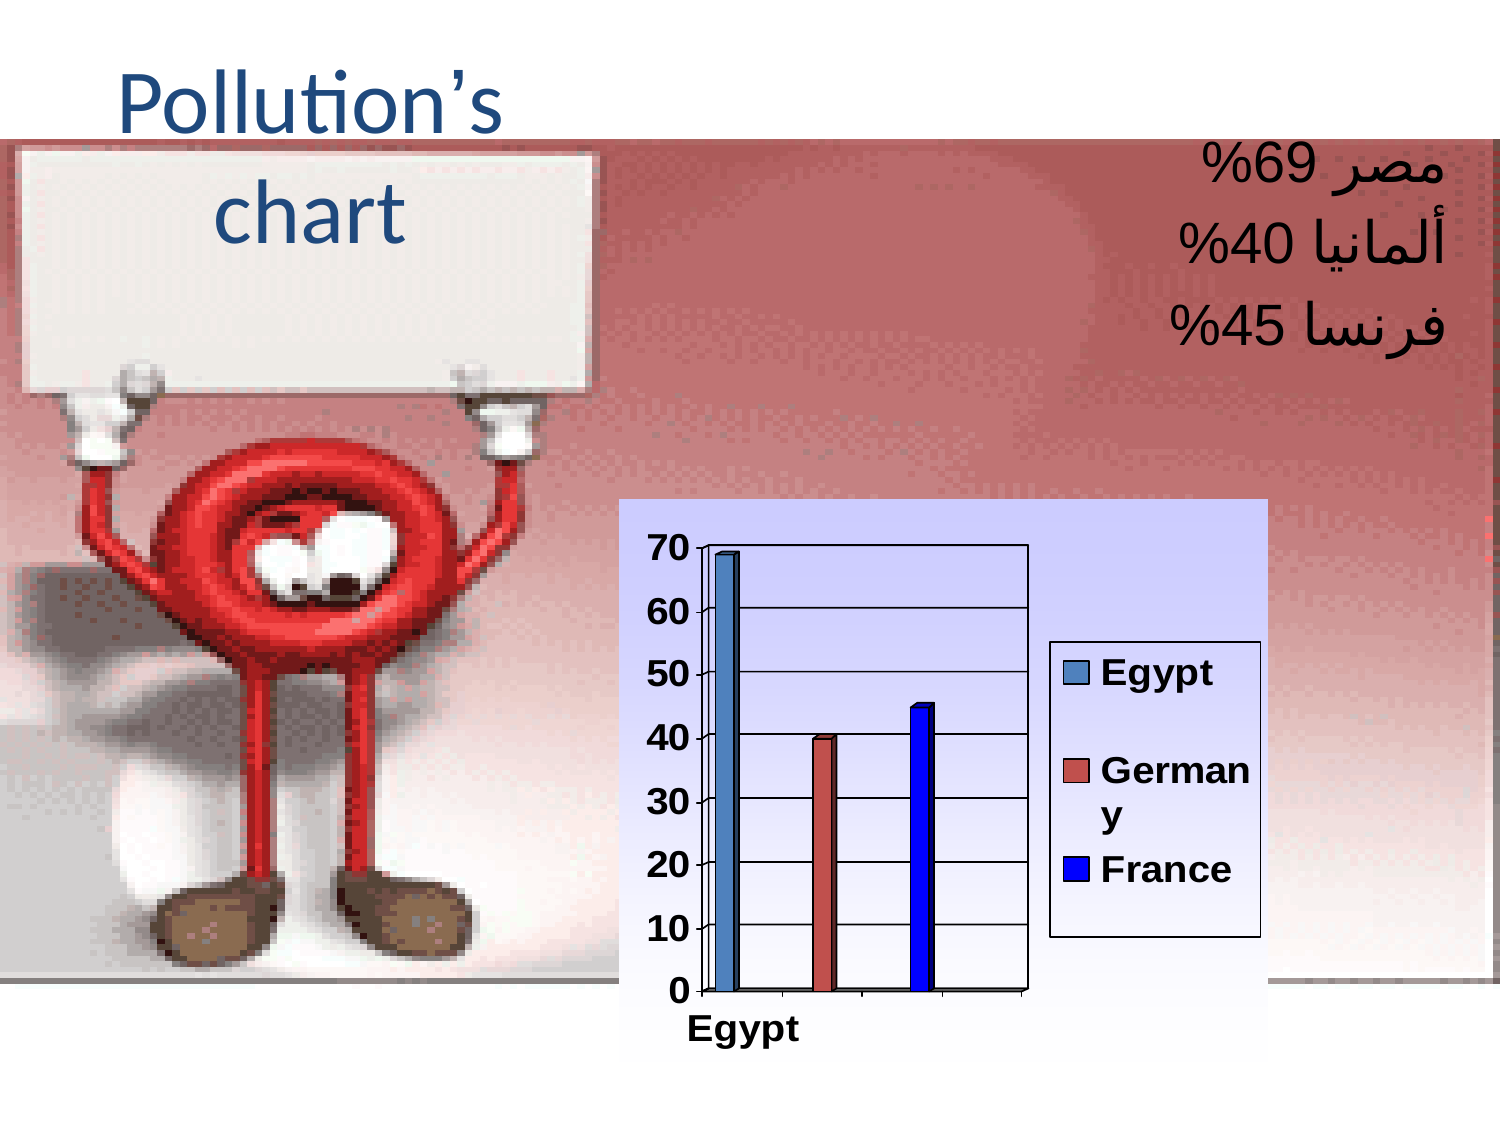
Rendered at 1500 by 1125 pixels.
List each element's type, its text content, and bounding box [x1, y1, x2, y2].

picture [0, 0, 1500, 1125]
list مصر 69% ألمانيا 40% فرنسا 45% [750, 35, 1464, 457]
title Pollution’s chart [23, 0, 598, 305]
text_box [609, 490, 1278, 1091]
